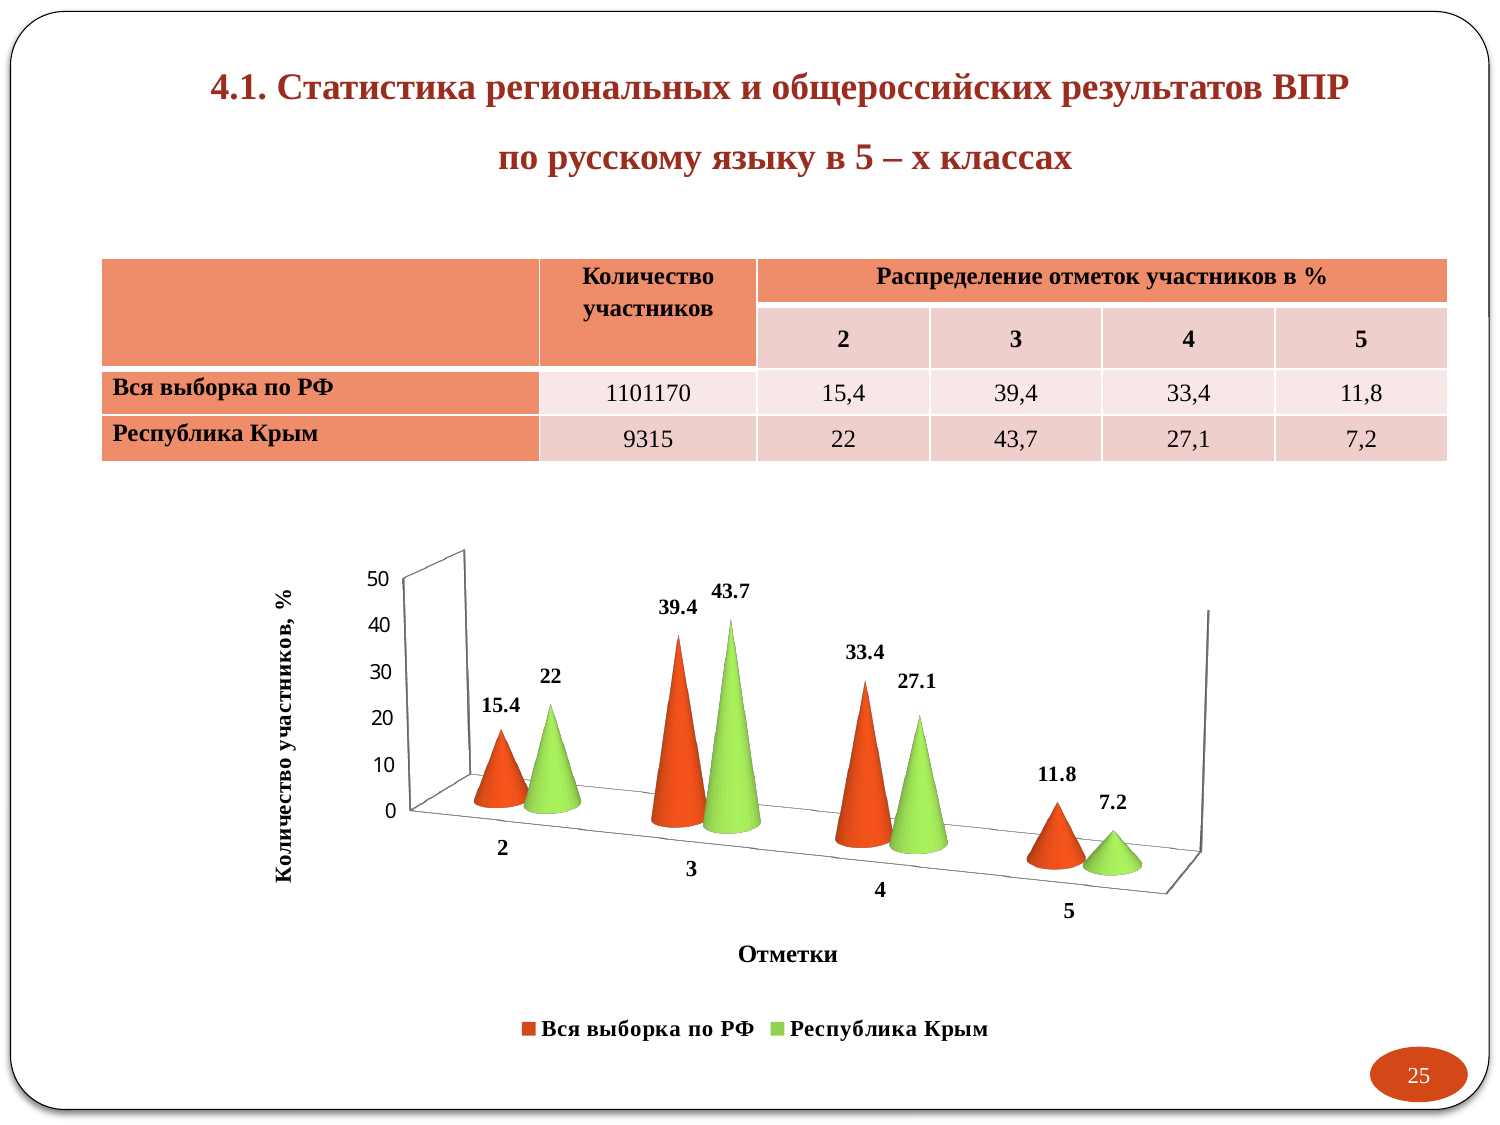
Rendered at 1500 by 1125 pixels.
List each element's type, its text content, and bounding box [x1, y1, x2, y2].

table_cell 39,4 [931, 370, 1101, 414]
table_cell 11,8 [1276, 370, 1447, 414]
table_cell Республика Крым [102, 416, 539, 461]
table_cell 3 [931, 308, 1101, 368]
slide_number 25 [1370, 1046, 1468, 1103]
table_header [102, 259, 539, 366]
table_header Распределение отметок участников в % [758, 259, 1447, 302]
table_cell 22 [758, 416, 929, 461]
table_cell 15,4 [758, 370, 929, 414]
table_cell 7,2 [1276, 416, 1447, 461]
table_cell Вся выборка по РФ [102, 372, 539, 414]
chart [236, 539, 1274, 1048]
table_cell 33,4 [1103, 370, 1274, 414]
text_box 4.1. Статистика региональных и общероссийских результатов ВПР по русскому языку в 5 – х классах [135, 50, 1436, 188]
table_cell 5 [1276, 308, 1447, 368]
table_cell 2 [758, 308, 929, 368]
table_cell 4 [1103, 308, 1274, 368]
table_cell 9315 [540, 416, 756, 461]
table_cell 1101170 [540, 372, 756, 414]
table_cell 27,1 [1103, 416, 1274, 461]
table_header Количество участников [540, 259, 756, 366]
table_cell 43,7 [931, 416, 1101, 461]
